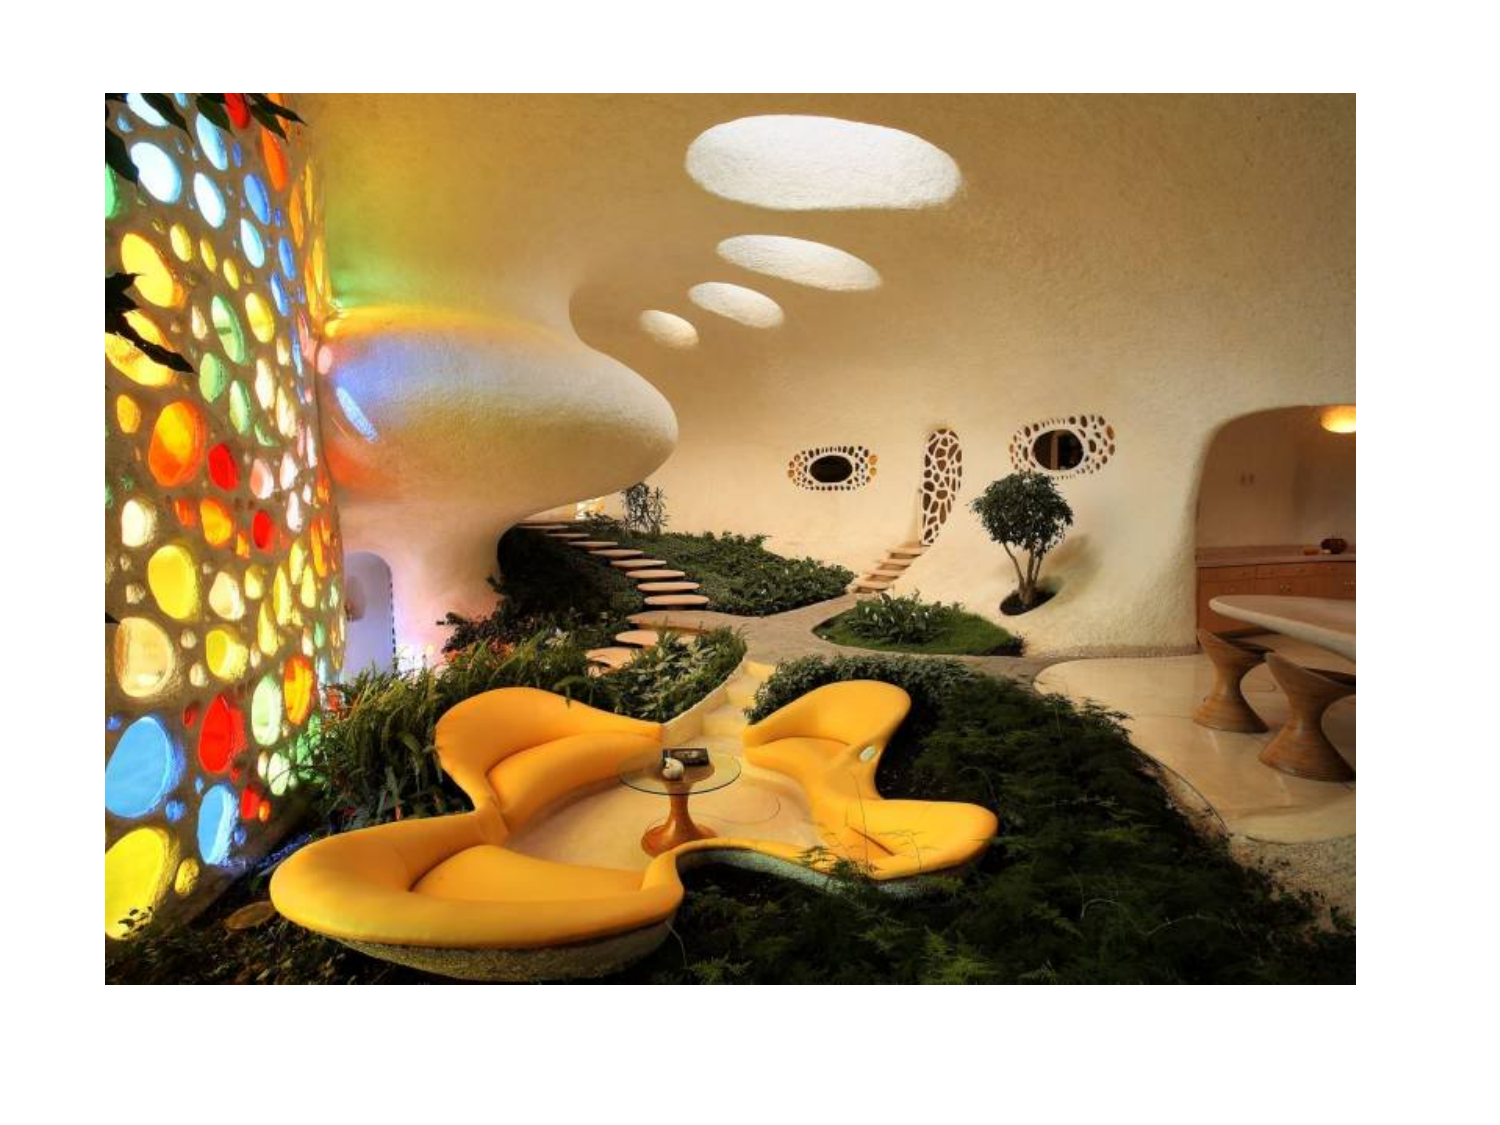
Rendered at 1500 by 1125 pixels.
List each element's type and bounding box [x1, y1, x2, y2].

picture [105, 93, 1356, 985]
